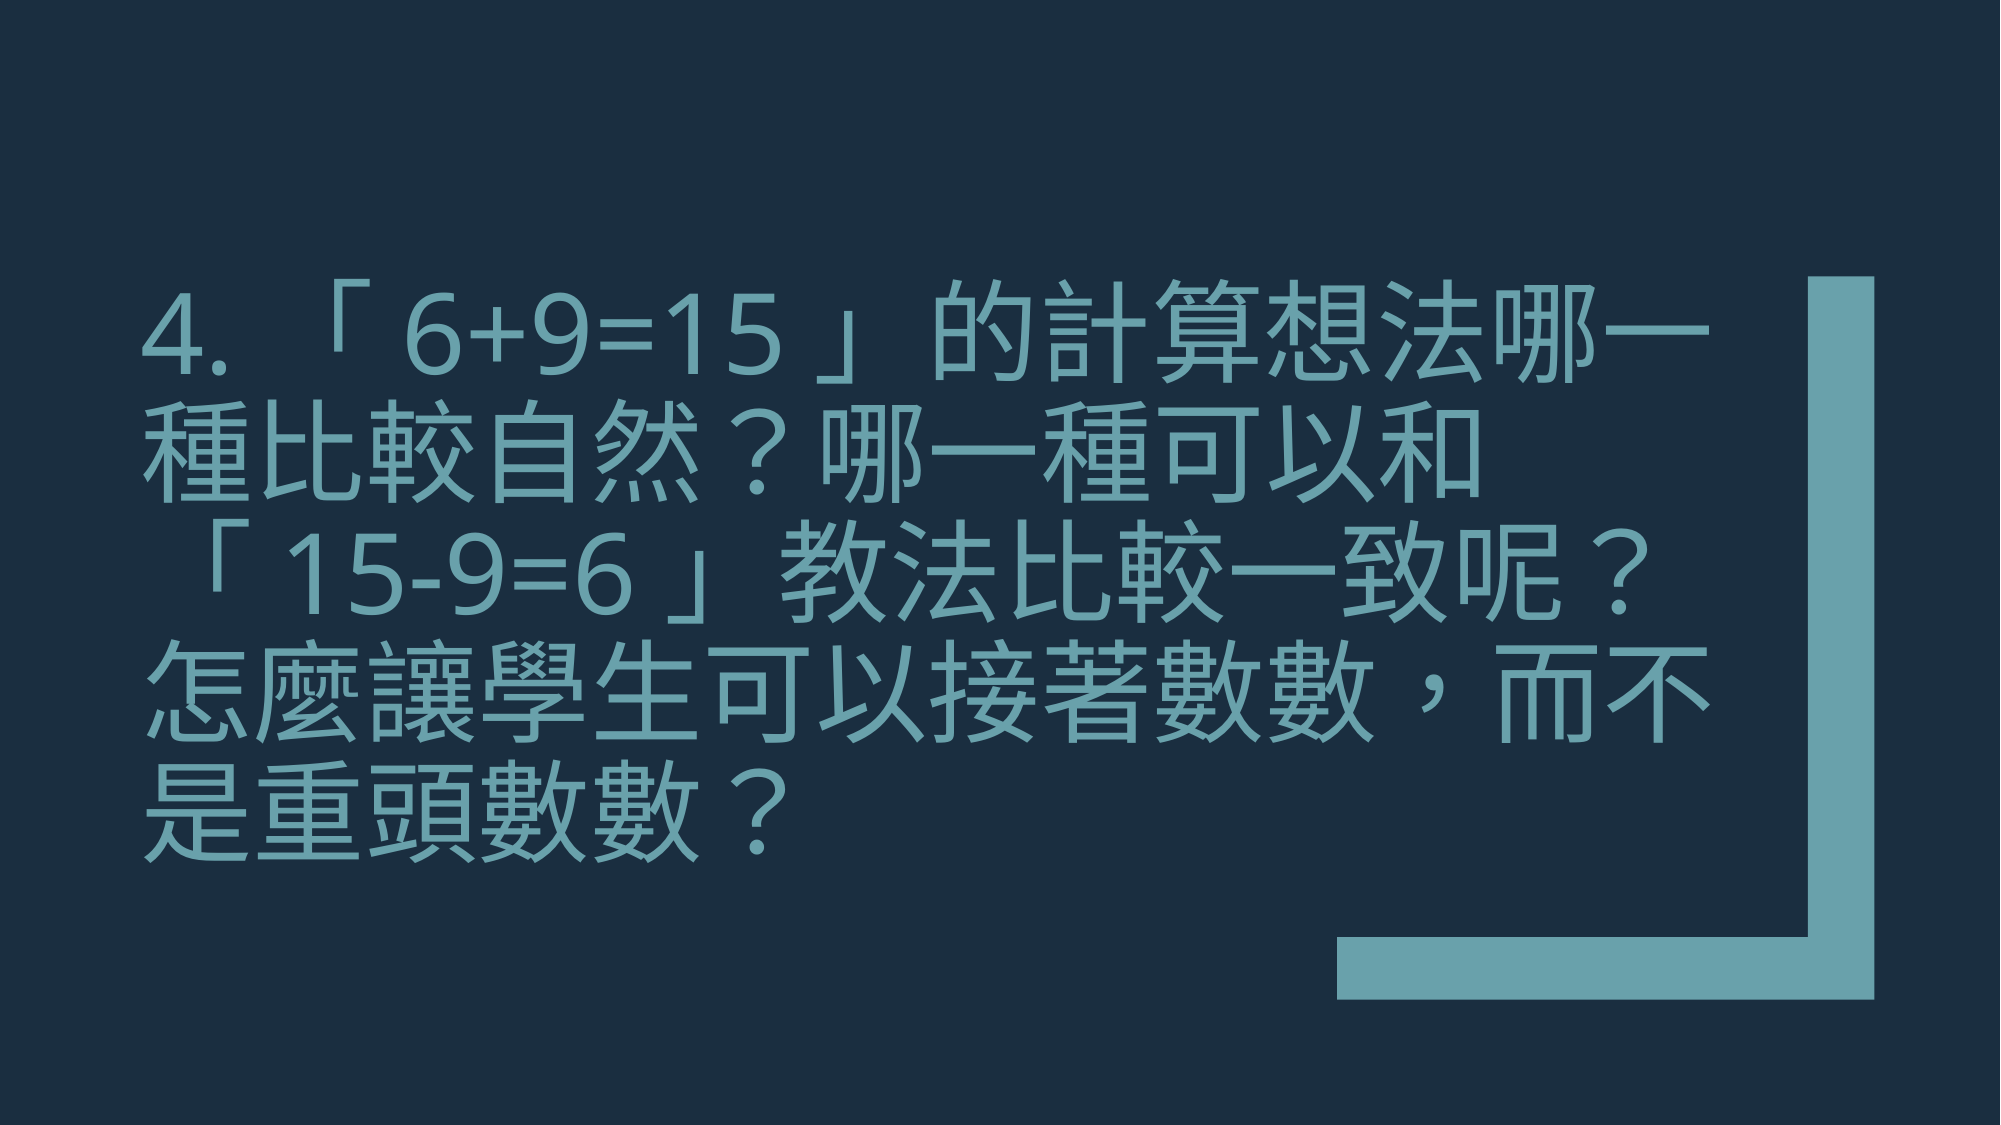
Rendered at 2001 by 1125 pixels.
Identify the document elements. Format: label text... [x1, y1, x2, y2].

title 4.「6+9=15」的計算想法哪一種比較自然？哪一種可以和「15-9=6」教法比較一致呢？怎麼讓學生可以接著數數，而不是重頭數數？ [125, 213, 1750, 887]
